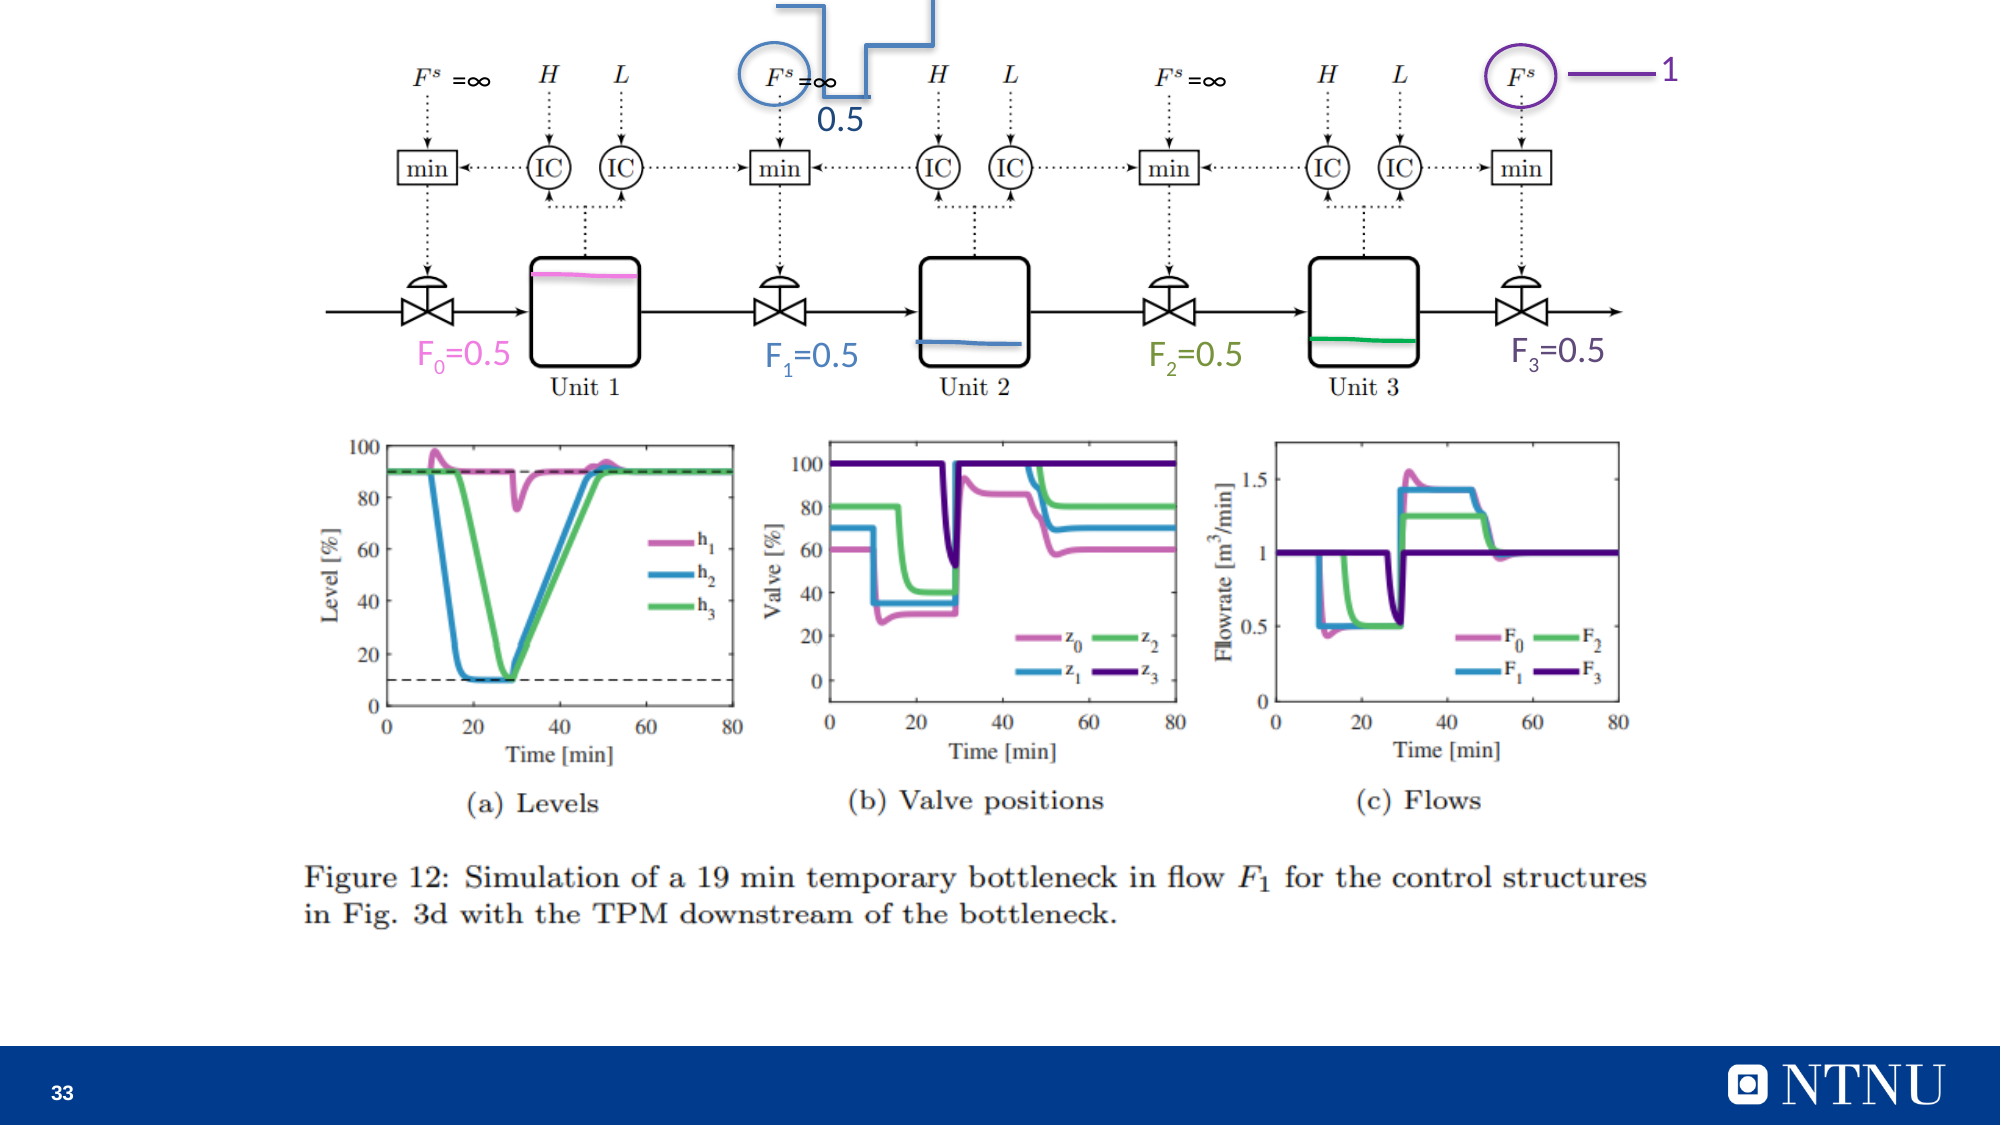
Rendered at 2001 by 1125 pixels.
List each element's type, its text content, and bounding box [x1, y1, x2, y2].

text_box 1 [1645, 36, 1695, 97]
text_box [739, 0, 934, 147]
picture [265, 32, 1706, 954]
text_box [530, 273, 638, 277]
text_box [1309, 338, 1416, 342]
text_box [915, 341, 1022, 345]
picture [0, 1046, 2000, 1125]
